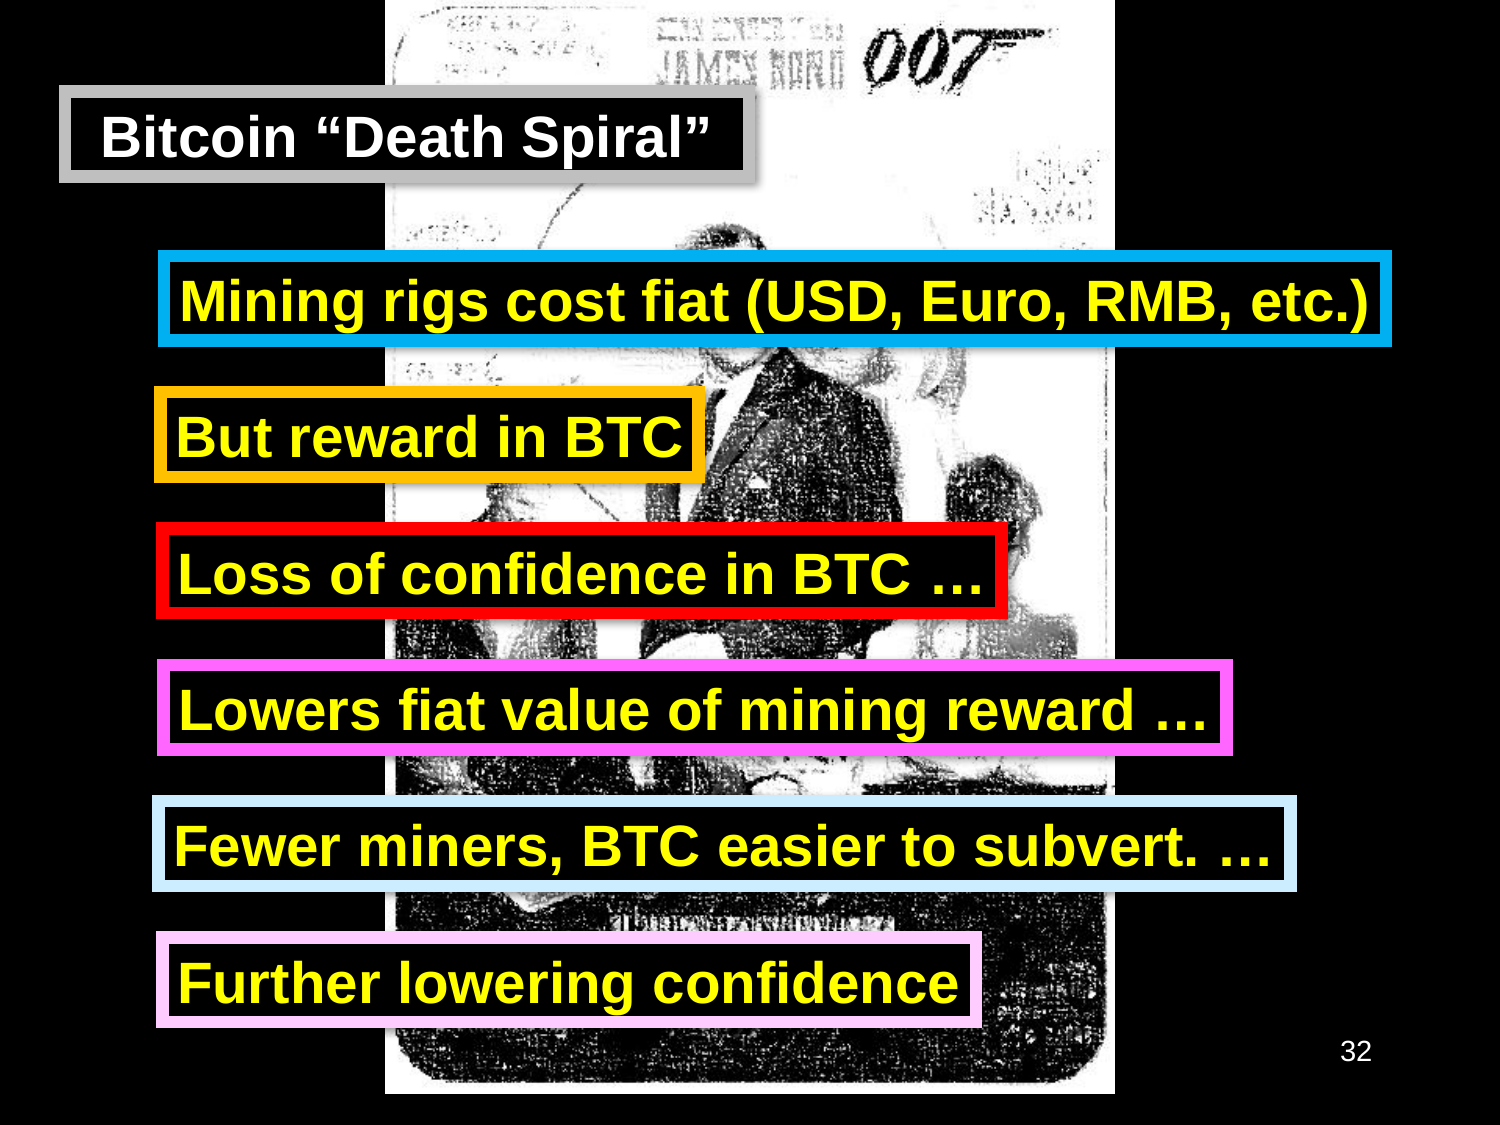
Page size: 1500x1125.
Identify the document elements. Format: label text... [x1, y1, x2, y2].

text_box Fewer miners, BTC easier to subvert. … [1121, 801, 1291, 886]
slide_number 32 [1117, 1024, 1388, 1101]
text_box Loss of confidence in BTC … [162, 528, 379, 614]
picture [384, 263, 1115, 333]
picture [384, 348, 1115, 1094]
text_box Bitcoin “Death Spiral” [64, 91, 379, 177]
text_box Lowers fiat value of mining reward … [163, 664, 379, 750]
text_box Mining rigs cost fiat (USD, Euro, RMB, etc.) [164, 255, 379, 341]
text_box Mining rigs cost fiat (USD, Euro, RMB, etc.) [1121, 255, 1387, 341]
picture [384, 0, 1115, 249]
text_box But reward in BTC [160, 392, 379, 477]
text_box Further lowering confidence [162, 937, 379, 1023]
text_box Fewer miners, BTC easier to subvert. … [158, 801, 379, 886]
text_box Lowers fiat value of mining reward … [1121, 664, 1227, 750]
